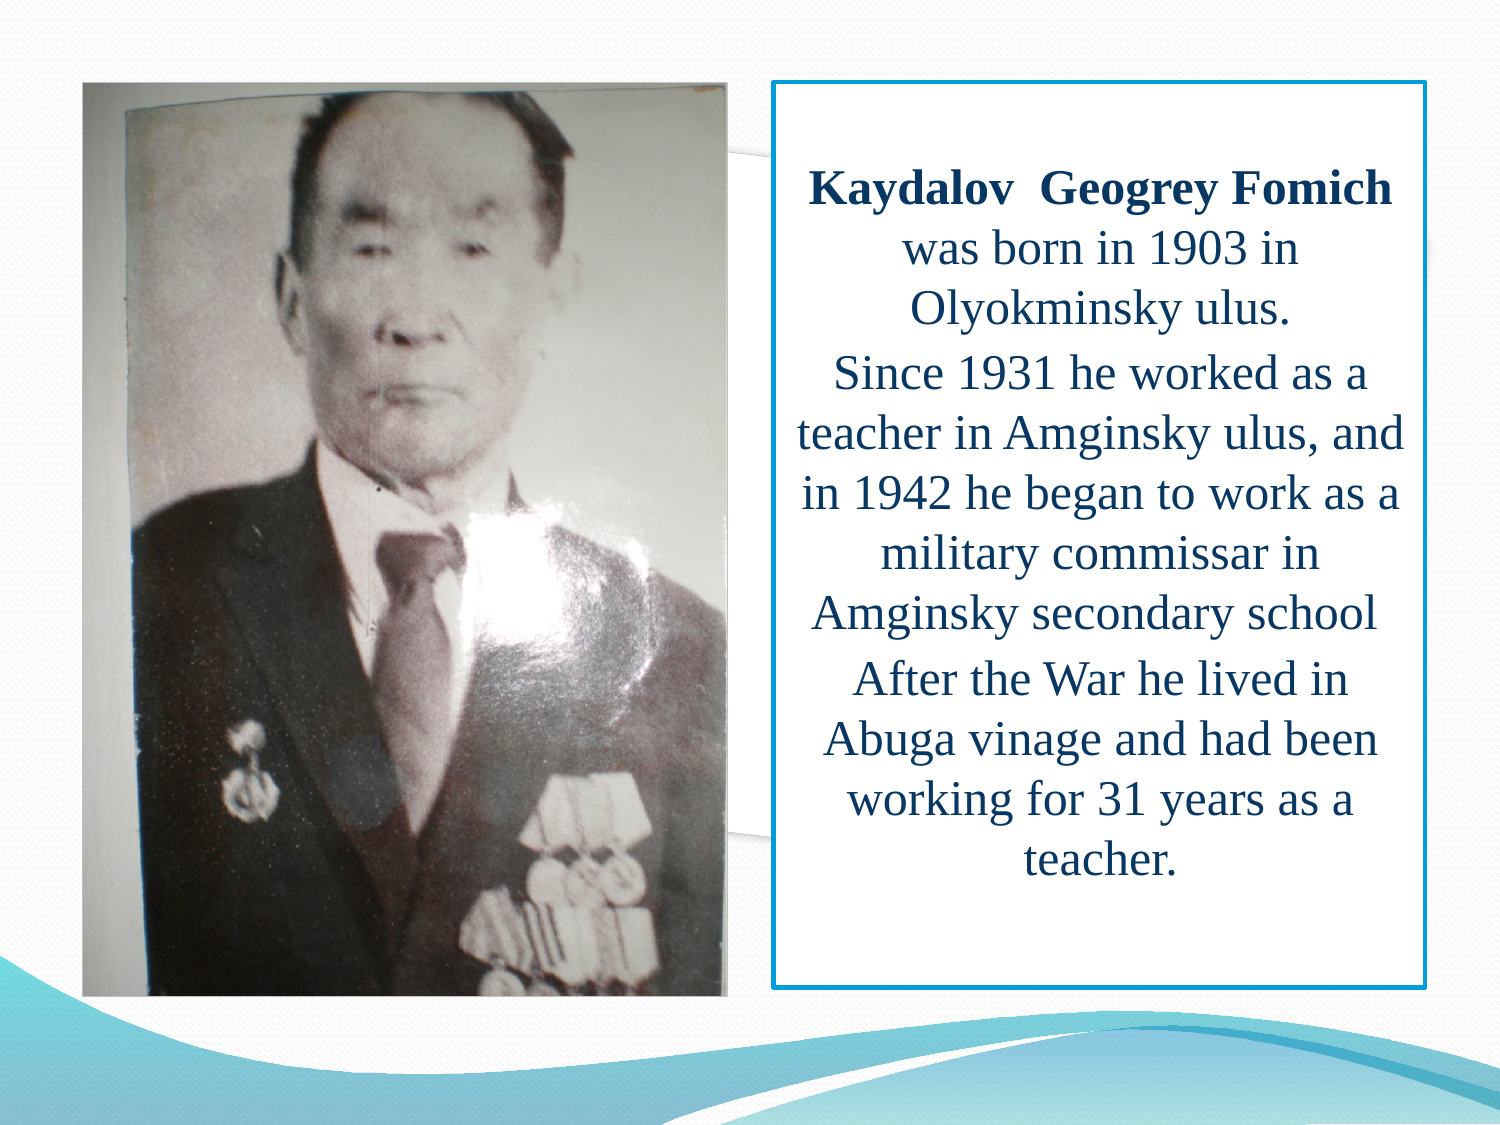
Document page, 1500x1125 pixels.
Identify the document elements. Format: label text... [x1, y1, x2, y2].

picture [777, 216, 862, 862]
picture [0, 83, 770, 862]
list Kaydalov Geogrey Fomich was born in 1903 in Olyokminsky ulus. Since 1931 he worked as a teacher in Amginsky ulus, and in 1942 he began to work as a military commissar in Amginsky secondary school After the War he lived in Abuga vinage and had been working for 31 years as a teacher. [771, 80, 1427, 990]
picture [83, 871, 727, 996]
